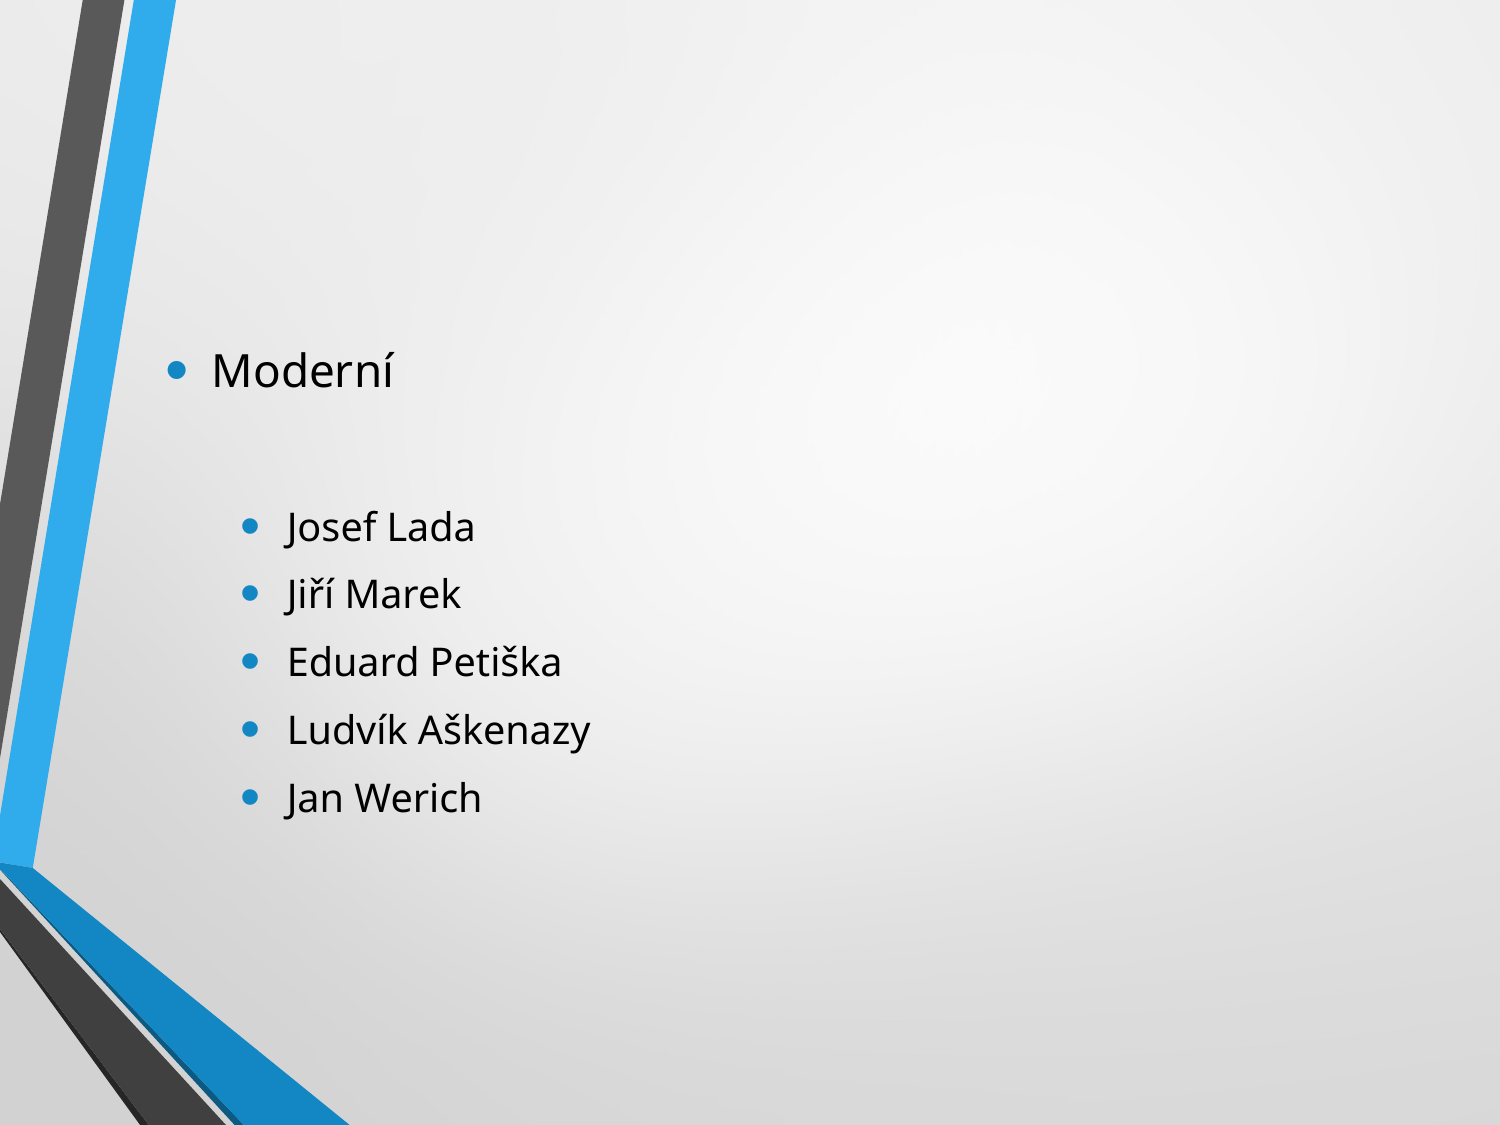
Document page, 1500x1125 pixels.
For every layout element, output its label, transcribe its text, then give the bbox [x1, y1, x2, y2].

list Moderní Josef Lada Jiří Marek Eduard Petiška Ludvík Aškenazy Jan Werich [75, 290, 1425, 1038]
